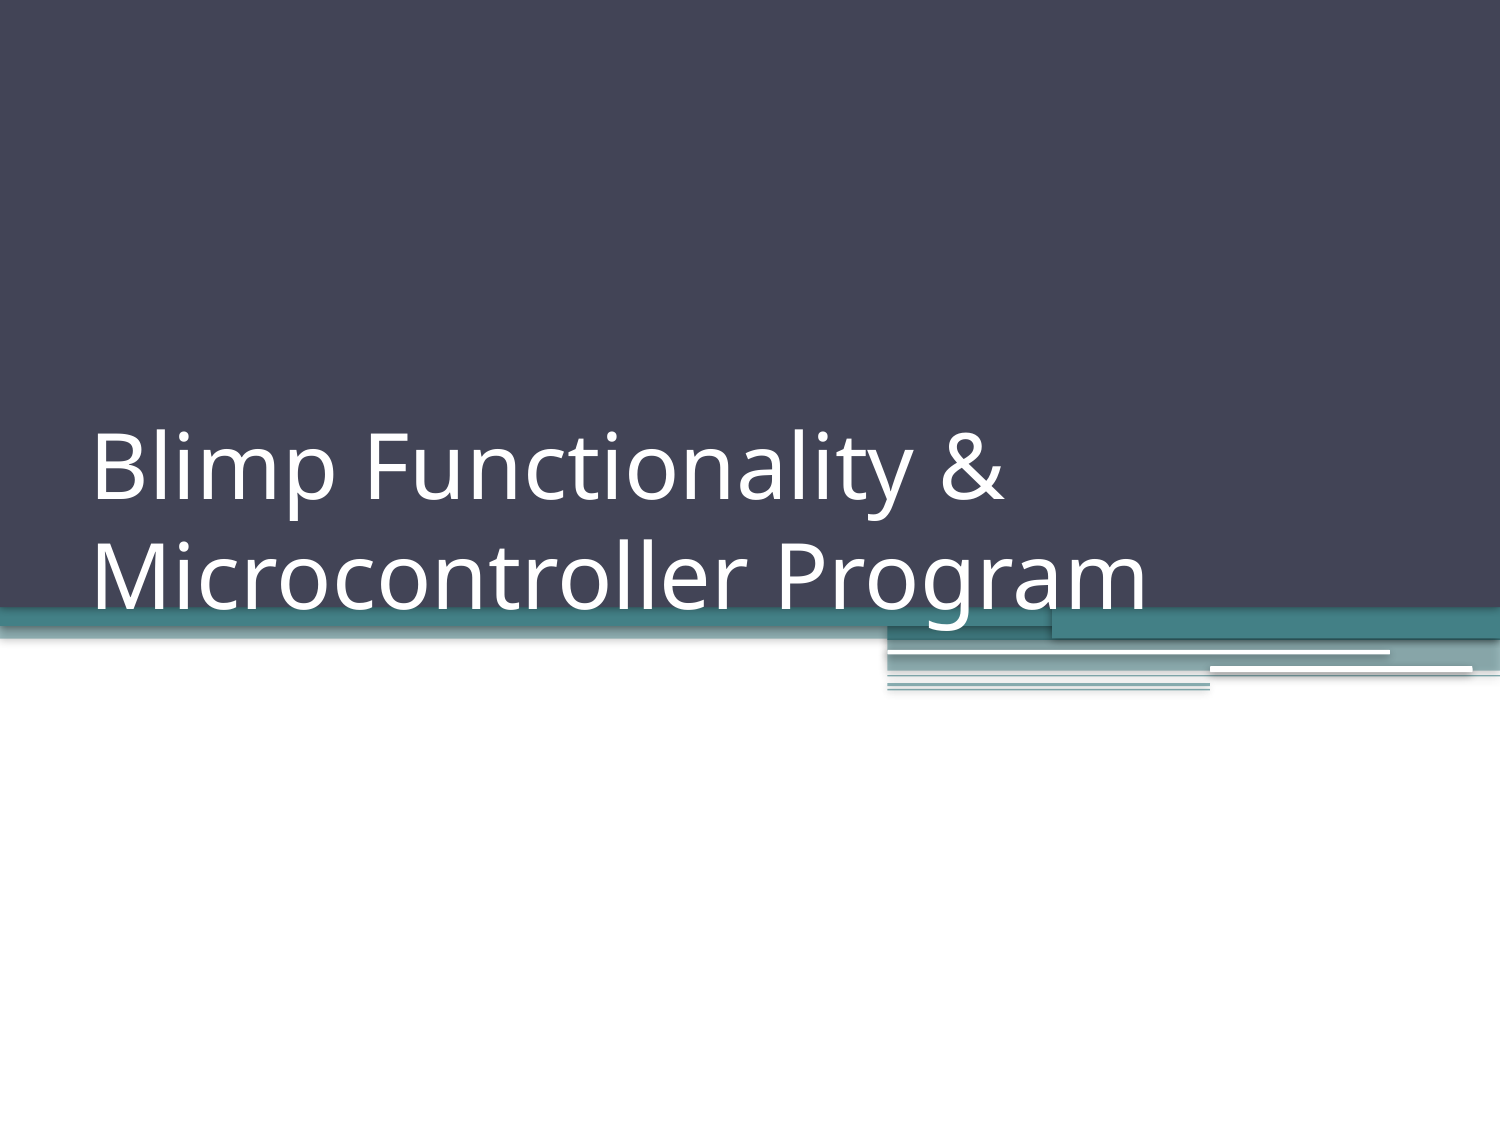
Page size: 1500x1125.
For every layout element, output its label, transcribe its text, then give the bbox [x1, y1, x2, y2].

title Blimp Functionality & Microcontroller Program [75, 394, 1463, 636]
